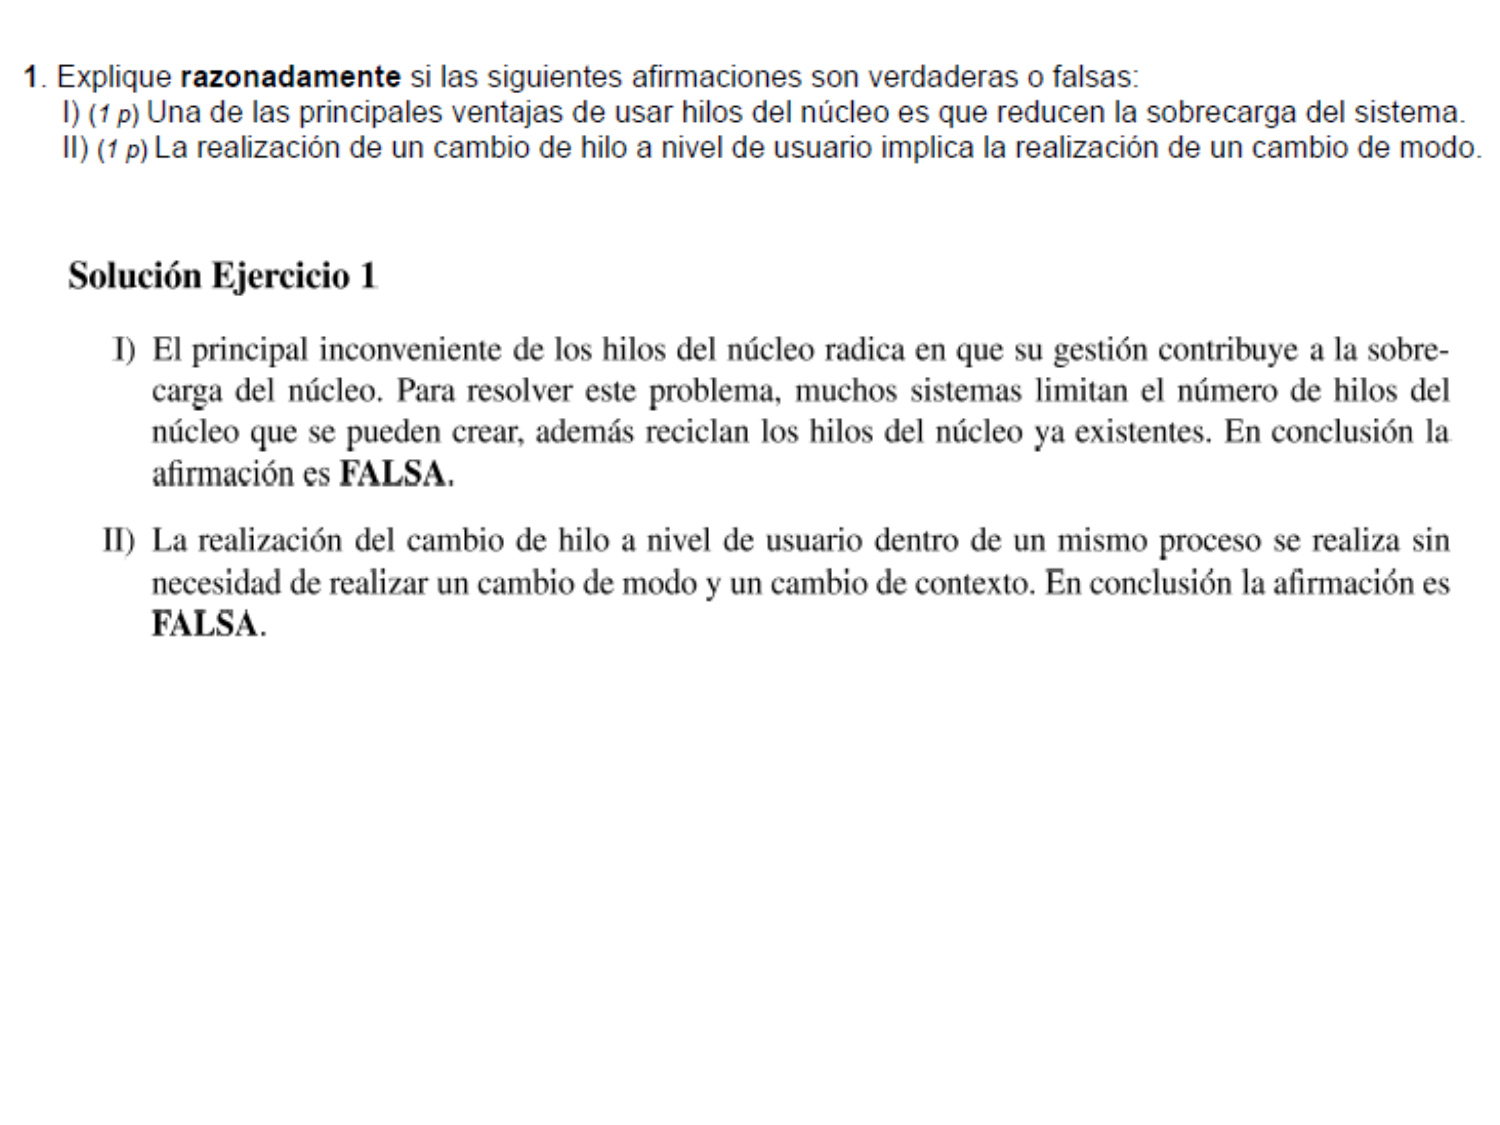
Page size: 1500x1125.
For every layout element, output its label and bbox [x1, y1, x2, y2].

picture [46, 255, 1500, 658]
picture [23, 54, 1500, 173]
